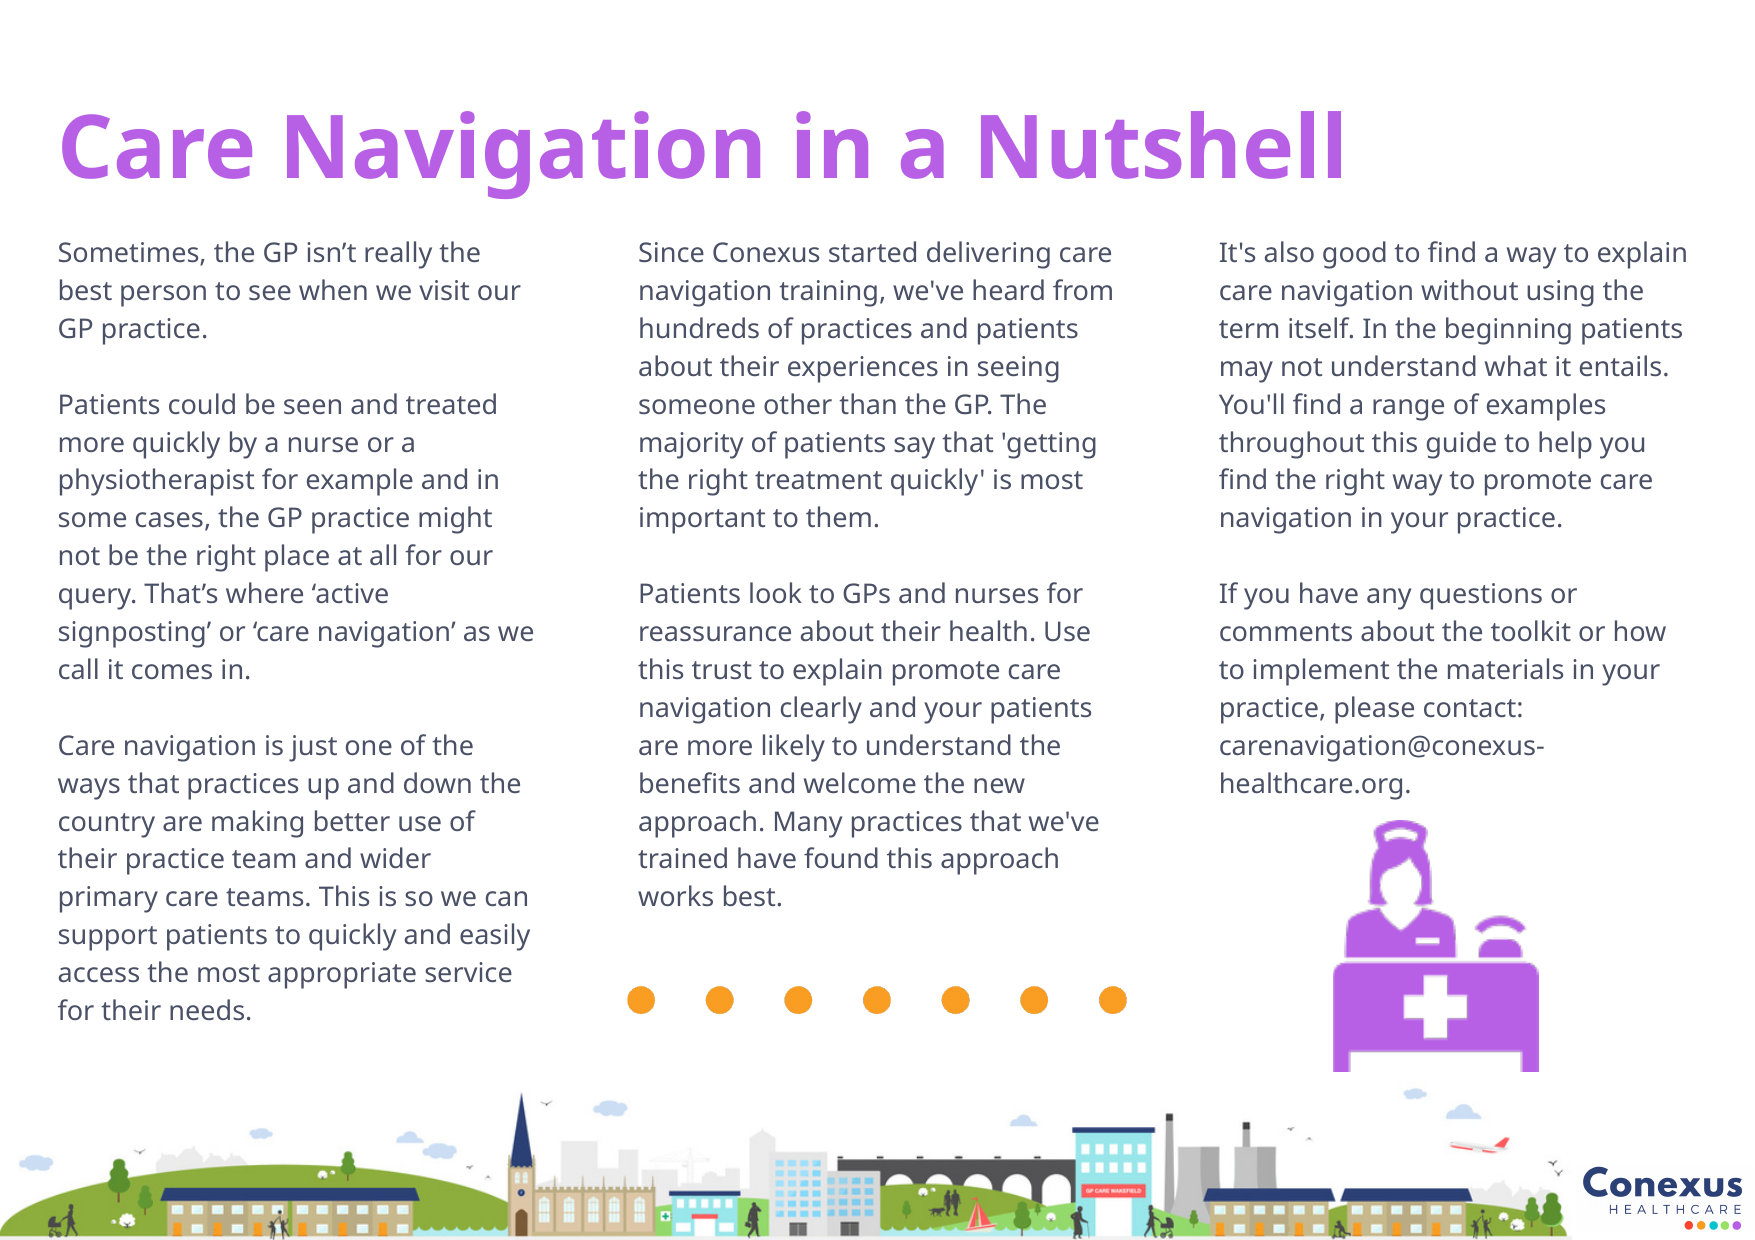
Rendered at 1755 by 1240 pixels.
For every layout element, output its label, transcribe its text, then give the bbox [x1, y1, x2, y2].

picture [1575, 1164, 1753, 1233]
picture [0, 820, 1573, 1240]
text_box Sometimes, the GP isn’t really the best person to see when we visit our GP practice. Patients could be seen and treated more quickly by a nurse or a physiotherapist for example and in some cases, the GP practice might not be the right place at all for our query. That’s where ‘active signposting’ or ‘care navigation’ as we call it comes in. Care navigation is just one of the ways that practices up and down the country are making better use of their practice team and wider primary care teams. This is so we can support patients to quickly and easily access the most appropriate service for their needs. [57, 229, 536, 1027]
text_box It's also good to find a way to explain care navigation without using the term itself. In the beginning patients may not understand what it entails. You'll find a range of examples throughout this guide to help you find the right way to promote care navigation in your practice. If you have any questions or comments about the toolkit or how to implement the materials in your practice, please contact: carenavigation@conexus-healthcare.org. [1218, 229, 1697, 875]
text_box Care Navigation in a Nutshell [57, 98, 1614, 196]
picture [627, 985, 1128, 1030]
text_box Since Conexus started delivering care navigation training, we've heard from hundreds of practices and patients about their experiences in seeing someone other than the GP. The majority of patients say that 'getting the right treatment quickly' is most important to them. Patients look to GPs and nurses for reassurance about their health. Use this trust to explain promote care navigation clearly and your patients are more likely to understand the benefits and welcome the new approach. Many practices that we've trained have found this approach works best. [638, 229, 1116, 951]
